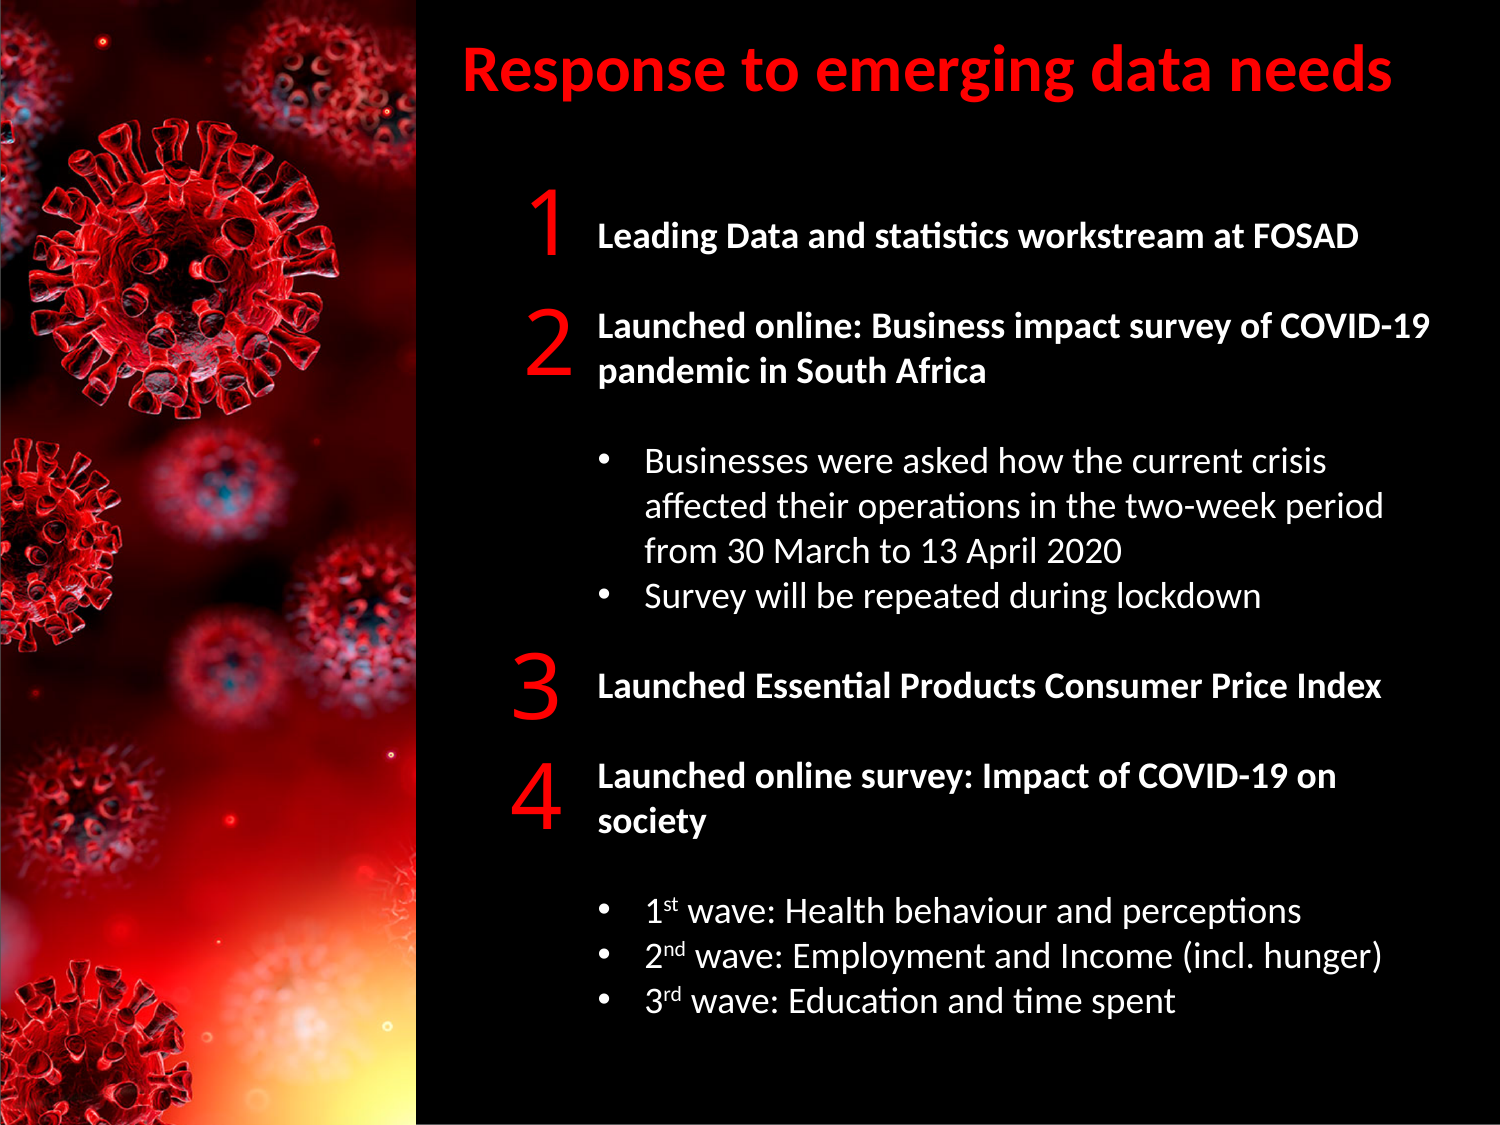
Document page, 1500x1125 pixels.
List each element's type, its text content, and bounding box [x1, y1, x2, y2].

text_box [416, 0, 1500, 1125]
text_box 1 [508, 156, 623, 275]
text_box 4 [495, 786, 610, 856]
picture [0, 1, 778, 1125]
text_box Leading Data and statistics workstream at FOSAD Launched online: Business impact survey of COVID-19 pandemic in South Africa Businesses were asked how the current crisis affected their operations in the two-week period from 30 March to 13 April 2020 Survey will be repeated during lockdown Launched Essential Products Consumer Price Index Launched online survey: Impact of COVID-19 on society 1st wave: Health behaviour and perceptions 2nd wave: Employment and Income (incl. hunger) 3rd wave: Education and time spent [582, 203, 1450, 1125]
text_box 2 [508, 275, 623, 360]
text_box Response to emerging data needs [447, 17, 1468, 139]
